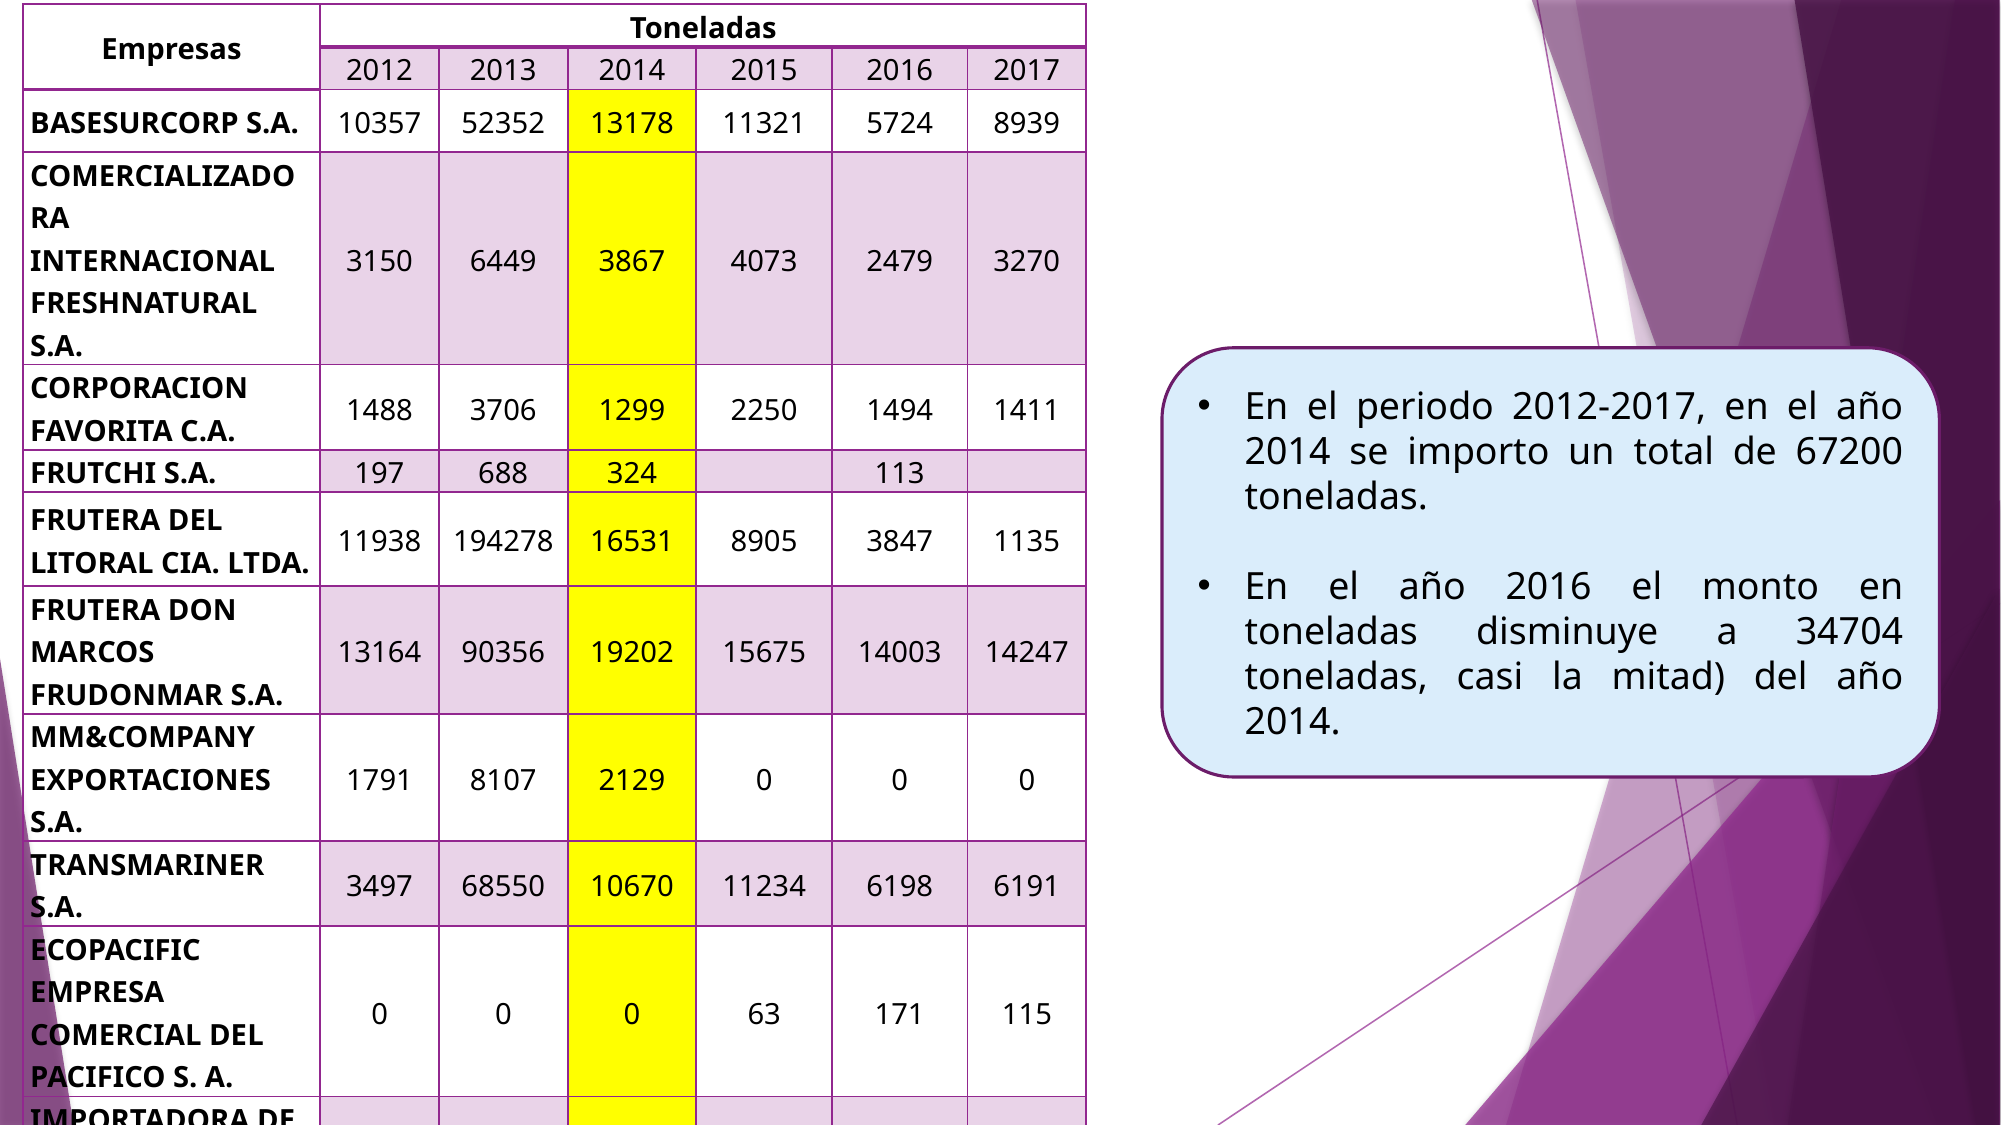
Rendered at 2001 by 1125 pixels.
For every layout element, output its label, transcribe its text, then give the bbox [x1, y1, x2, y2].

table_cell MM&COMPANY EXPORTACIONES S.A. [24, 715, 319, 840]
table_cell CORPORACION FAVORITA C.A. [24, 365, 319, 449]
table_cell 6191 [968, 842, 1085, 925]
table_header Toneladas [321, 5, 1085, 45]
table_cell 63 [697, 927, 831, 1096]
table_cell 8905 [697, 493, 831, 585]
table_cell 3150 [321, 153, 438, 364]
table_cell [968, 451, 1085, 491]
table_cell 52352 [440, 90, 567, 151]
table_cell 2224 [968, 1097, 1085, 1125]
table_cell 0 [440, 927, 567, 1096]
table_cell 1488 [321, 365, 438, 449]
table_cell 2250 [697, 365, 831, 449]
table_cell 0 [321, 1097, 438, 1125]
table_cell 0 [968, 715, 1085, 840]
table_cell 13164 [321, 587, 438, 713]
table_cell 0 [833, 715, 967, 840]
table_cell FRUTCHI S.A. [24, 451, 319, 491]
table_cell 1494 [833, 365, 967, 449]
table_cell 68550 [440, 842, 567, 925]
table_cell 372 [697, 1097, 831, 1125]
table_cell 14003 [833, 587, 967, 713]
table_cell 2129 [569, 715, 695, 840]
table_cell 14247 [968, 587, 1085, 713]
table_cell 90356 [440, 587, 567, 713]
table_cell BASESURCORP S.A. [24, 91, 319, 151]
table_cell IMPORTADORA DE FRUTAS SARANGO S.A. SARCOFRUIT [24, 1097, 319, 1125]
table_cell 3497 [321, 842, 438, 925]
table_cell COMERCIALIZADORA INTERNACIONAL FRESHNATURAL S.A. [24, 153, 319, 364]
table_cell 113 [833, 451, 967, 491]
table_cell 15675 [697, 587, 831, 713]
table_cell 8939 [968, 90, 1085, 151]
table_cell 16531 [569, 493, 695, 585]
table_cell 3706 [440, 365, 567, 449]
table_cell 115 [968, 927, 1085, 1096]
table_cell 2015 [697, 49, 831, 89]
table_cell 6198 [833, 842, 967, 925]
text_box En el periodo 2012-2017, en el año 2014 se importo un total de 67200 toneladas. En el año 2016 el monto en toneladas disminuye a 34704 toneladas, casi la mitad) del año 2014. [1160, 346, 1941, 779]
table_cell 5724 [833, 90, 967, 151]
table_cell 3847 [833, 493, 967, 585]
table_cell 6449 [440, 153, 567, 364]
table_cell 0 [321, 927, 438, 1096]
table_cell FRUTERA DON MARCOS FRUDONMAR S.A. [24, 587, 319, 713]
table_cell 0 [440, 1097, 567, 1125]
table_cell 3270 [968, 153, 1085, 364]
table_cell 2016 [833, 49, 967, 89]
table_cell ECOPACIFIC EMPRESA COMERCIAL DEL PACIFICO S. A. [24, 927, 319, 1096]
table_cell 0 [569, 927, 695, 1096]
table_cell TRANSMARINER S.A. [24, 842, 319, 925]
table_cell 8107 [440, 715, 567, 840]
table_cell 688 [440, 451, 567, 491]
table_cell 0 [569, 1097, 695, 1125]
table_cell 11938 [321, 493, 438, 585]
table_cell 1135 [968, 493, 1085, 585]
table_cell 11321 [697, 90, 831, 151]
table_cell 1411 [968, 365, 1085, 449]
table_cell 2014 [569, 49, 695, 89]
table_cell 171 [833, 927, 967, 1096]
table_cell 2017 [968, 49, 1085, 89]
table_header Empresas [24, 5, 319, 88]
table_cell 2012 [321, 49, 438, 89]
table_cell 675 [833, 1097, 967, 1125]
table_cell 194278 [440, 493, 567, 585]
table_cell 2479 [833, 153, 967, 364]
table_cell 0 [697, 715, 831, 840]
table_cell 1791 [321, 715, 438, 840]
table_cell 2013 [440, 49, 567, 89]
table_cell 19202 [569, 587, 695, 713]
table_cell FRUTERA DEL LITORAL CIA. LTDA. [24, 493, 319, 585]
table_cell 3867 [569, 153, 695, 364]
table_cell 13178 [569, 90, 695, 151]
table_cell 324 [569, 451, 695, 491]
table_cell [697, 451, 831, 491]
table_cell 10670 [569, 842, 695, 925]
table_cell 11234 [697, 842, 831, 925]
table_cell 10357 [321, 90, 438, 151]
table_cell 1299 [569, 365, 695, 449]
table_cell 4073 [697, 153, 831, 364]
table_cell 197 [321, 451, 438, 491]
